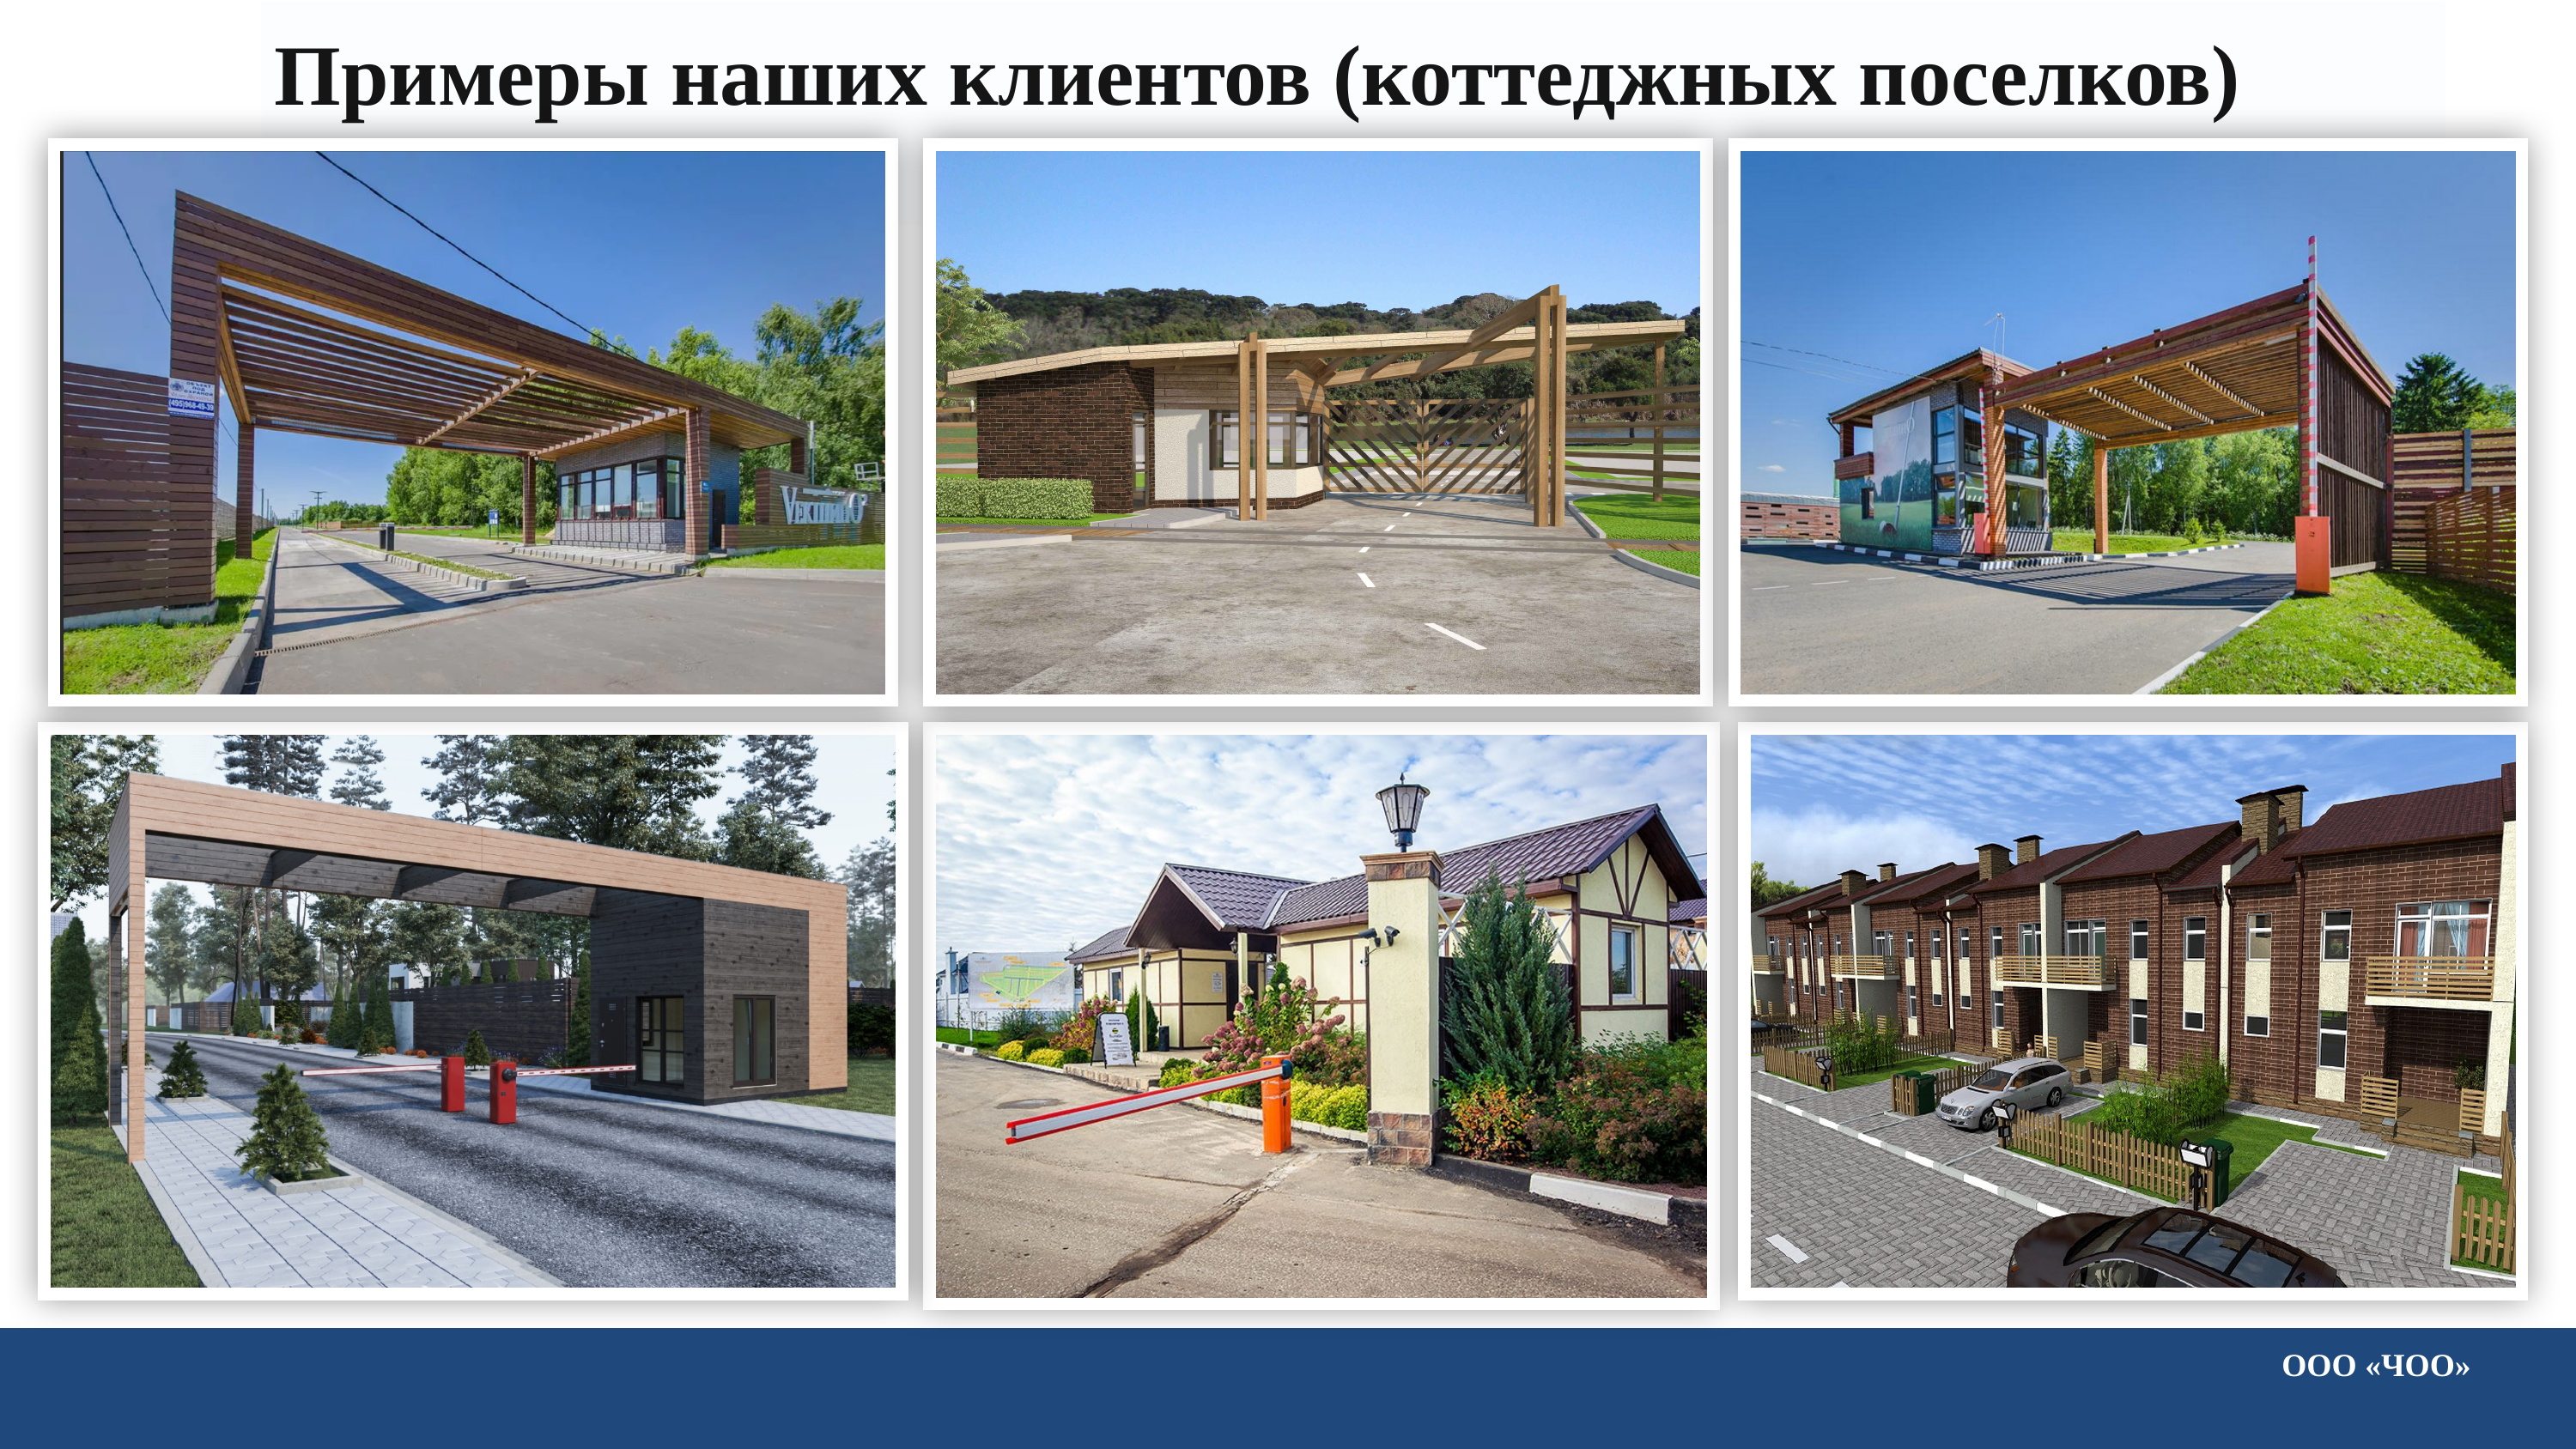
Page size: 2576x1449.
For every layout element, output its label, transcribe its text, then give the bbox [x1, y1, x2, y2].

text_box Примеры наших клиентов (коттеджных поселков) [261, 1, 2445, 123]
picture [935, 150, 1701, 694]
picture [50, 734, 896, 1288]
picture [59, 150, 886, 694]
text_box ООО «ЧОО» [2269, 1337, 2484, 1390]
text_box [0, 1327, 2576, 1449]
picture [1750, 734, 2516, 1288]
picture [1741, 150, 2516, 694]
picture [935, 734, 1708, 1298]
